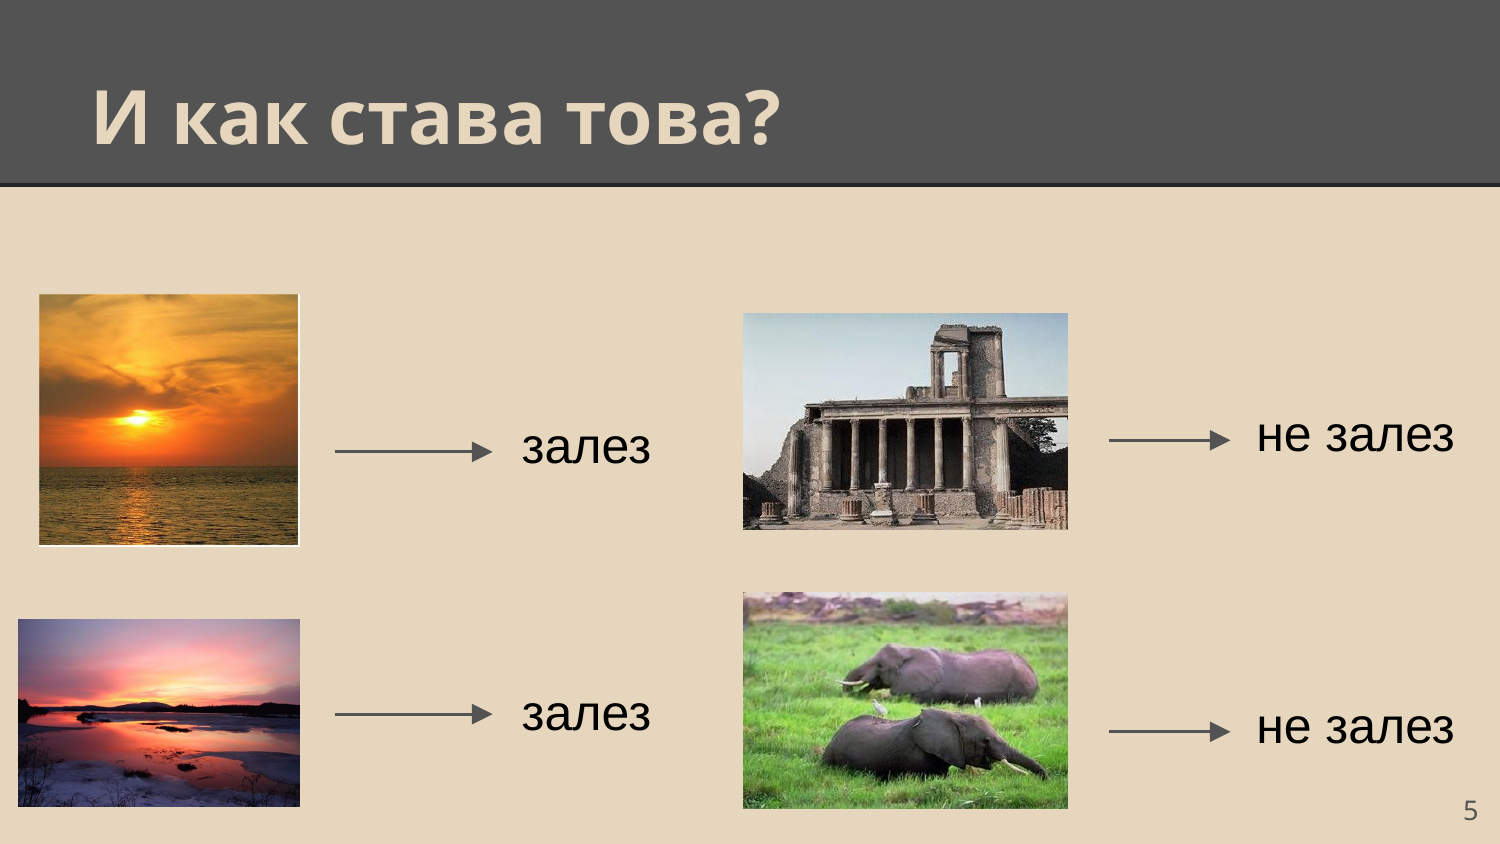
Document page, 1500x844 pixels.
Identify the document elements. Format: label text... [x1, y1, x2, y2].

picture [743, 592, 1068, 809]
picture [18, 619, 300, 808]
title И как става това? [75, 33, 1425, 175]
text_box не залез [1241, 678, 1491, 749]
text_box залез [506, 665, 738, 736]
picture [39, 293, 300, 547]
picture [743, 313, 1068, 530]
text_box не залез [1241, 386, 1491, 457]
text_box залез [506, 398, 738, 469]
slide_number ‹#› [1403, 779, 1494, 844]
